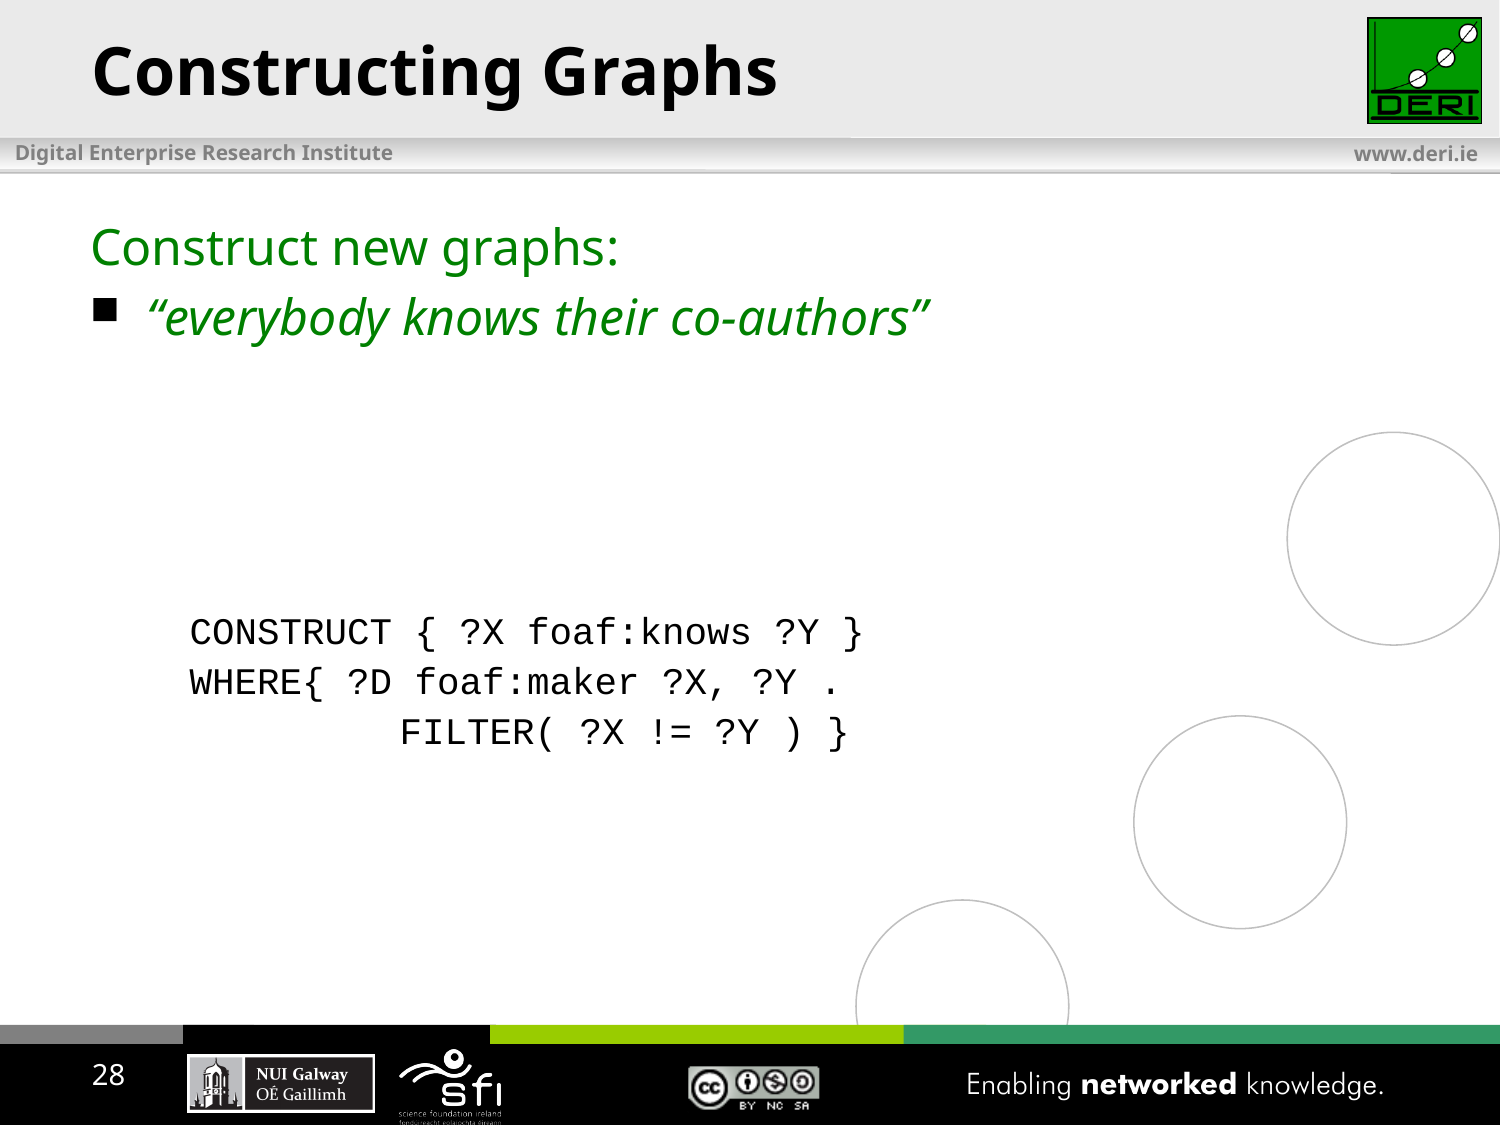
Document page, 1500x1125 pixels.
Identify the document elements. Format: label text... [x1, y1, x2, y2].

picture [1367, 17, 1482, 124]
picture [962, 1044, 1388, 1125]
picture [187, 1108, 375, 1113]
text_box 28 [76, 1048, 427, 1108]
picture [399, 1049, 501, 1125]
text_box CONSTRUCT { ?X foaf:knows ?Y } WHERE{ ?D foaf:maker ?X, ?Y . FILTER( ?X != ?Y ) } [174, 599, 1288, 760]
list Construct new graphs: “everybody knows their co-authors” [74, 207, 1426, 976]
title Constructing Graphs [76, 0, 1353, 138]
picture [687, 1065, 821, 1113]
